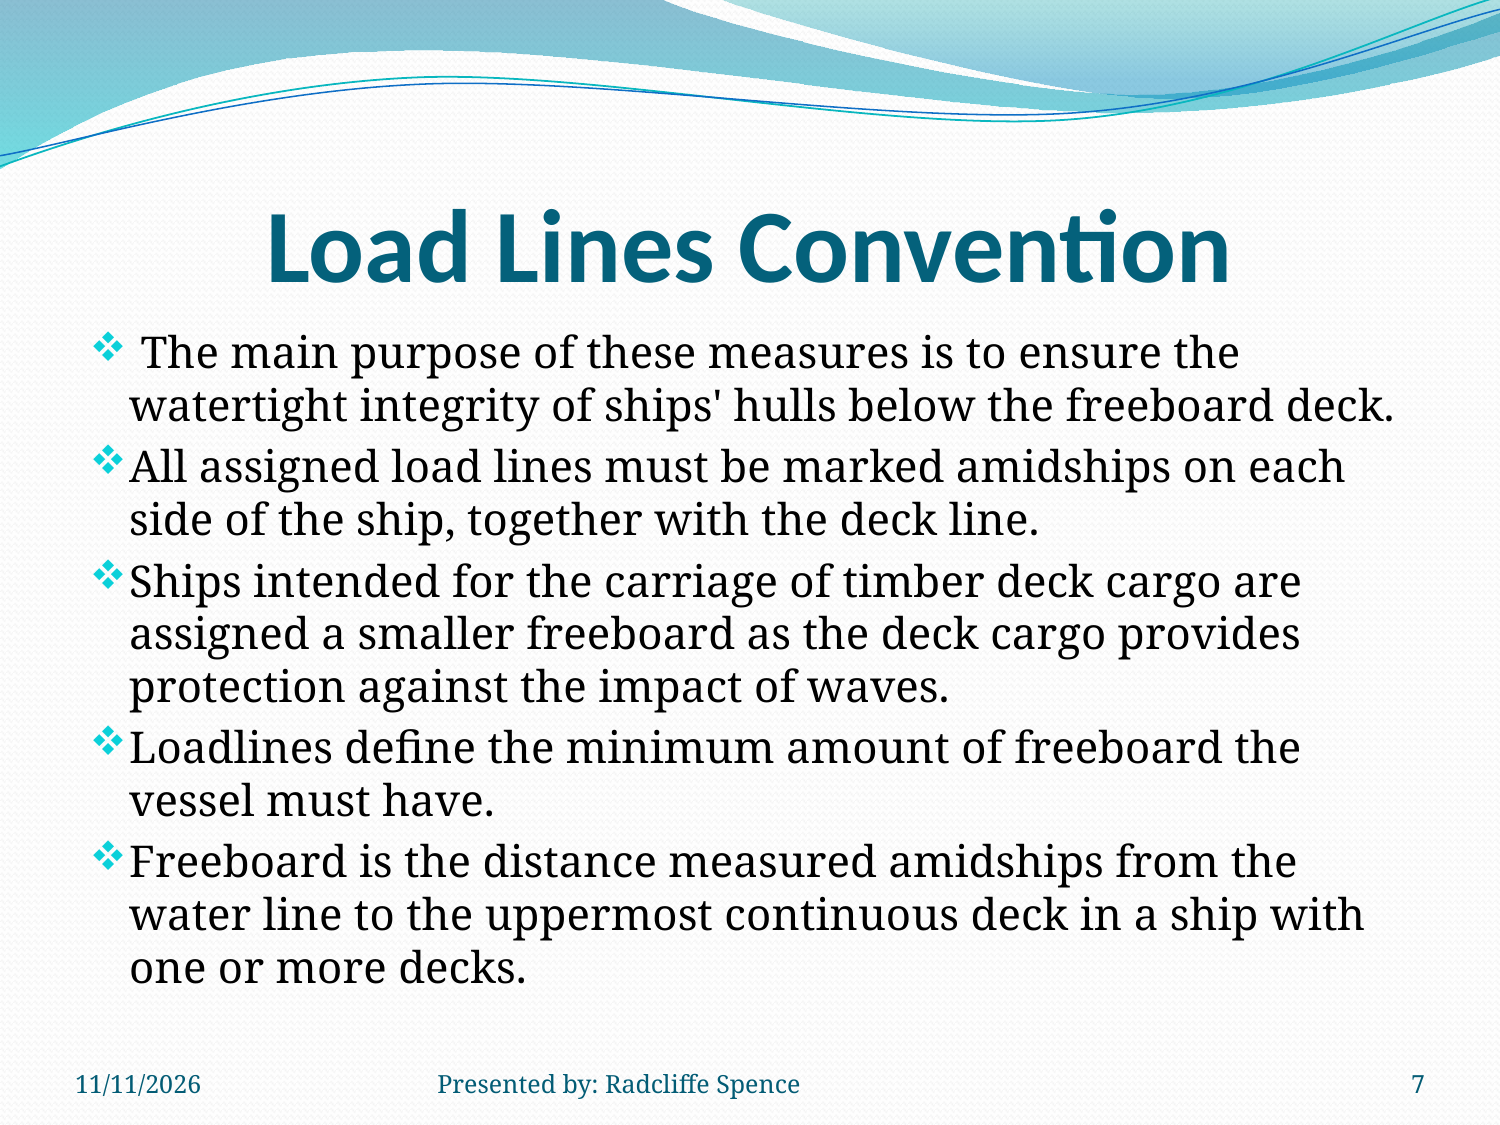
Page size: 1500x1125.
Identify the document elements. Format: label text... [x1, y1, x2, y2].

slide_number 7 [1299, 1042, 1425, 1103]
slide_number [75, 1042, 425, 1103]
list The main purpose of these measures is to ensure the watertight integrity of ships' hulls below the freeboard deck. All assigned load lines must be marked amidships on each side of the ship, together with the deck line. Ships intended for the carriage of timber deck cargo are assigned a smaller freeboard as the deck cargo provides protection against the impact of waves. Loadlines define the minimum amount of freeboard the vessel must have. Freeboard is the distance measured amidships from the water line to the uppermost continuous deck in a ship with one or more decks. [75, 317, 1425, 1038]
title Load Lines Convention [75, 115, 1425, 303]
footer Presented by: Radcliffe Spence [437, 1042, 988, 1103]
